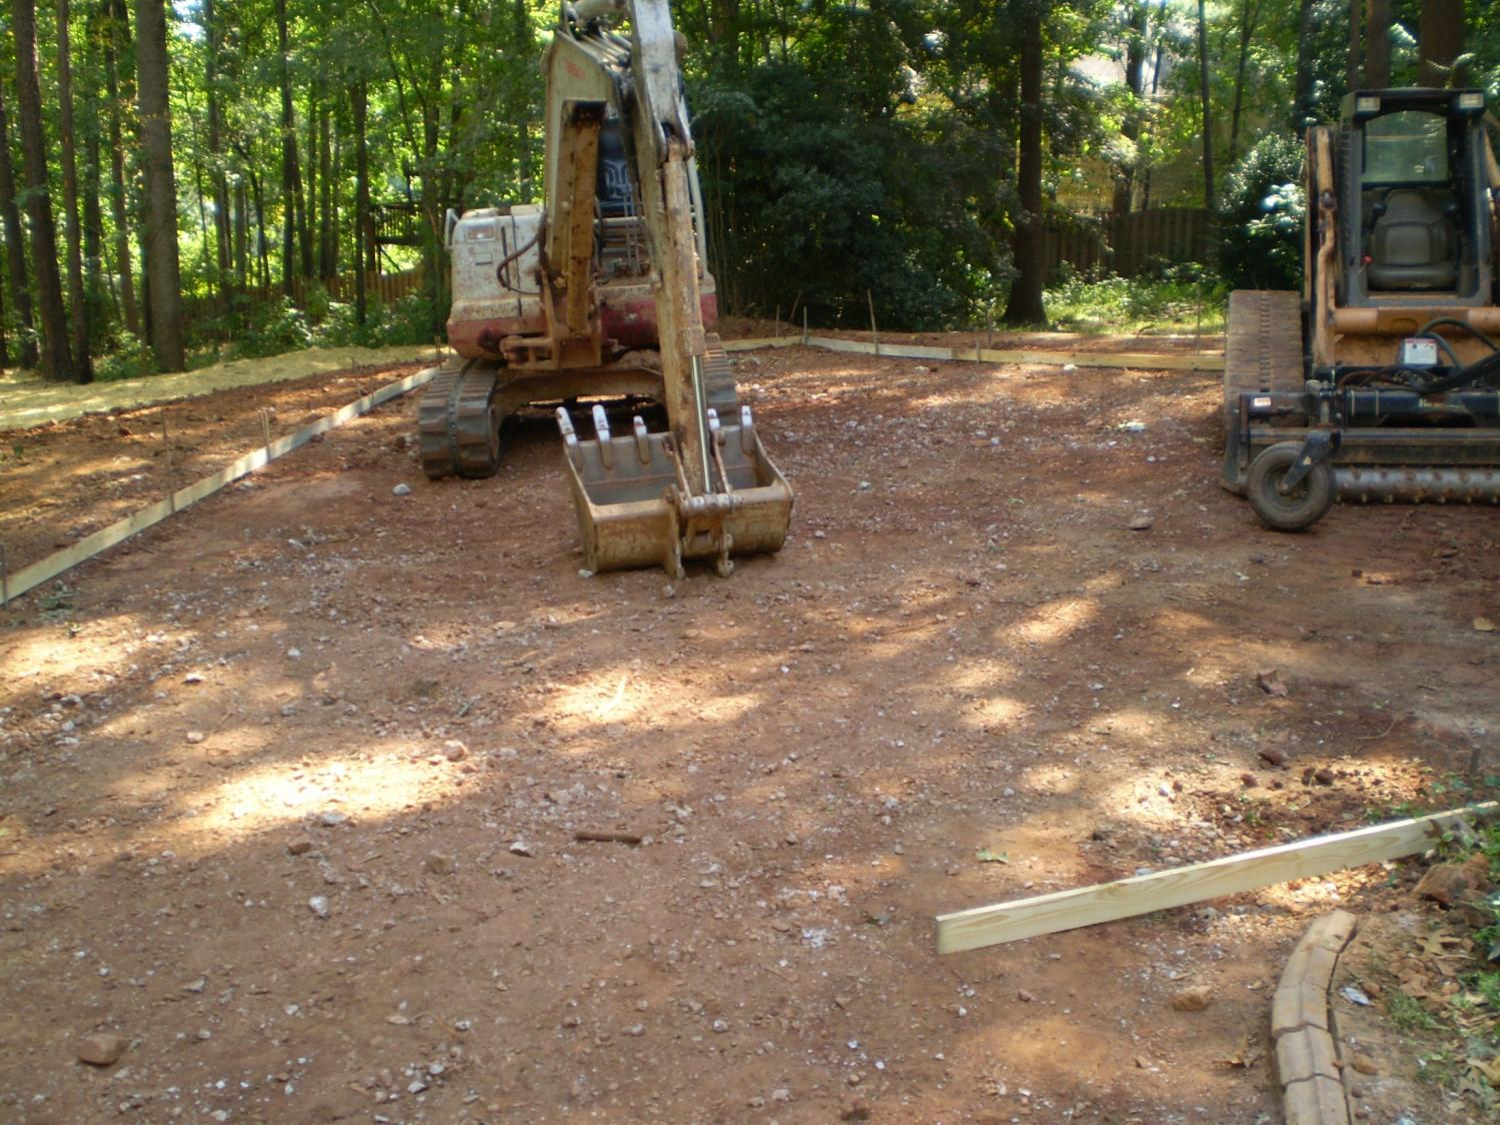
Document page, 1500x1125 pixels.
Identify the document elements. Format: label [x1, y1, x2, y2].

list [0, 0, 1500, 1125]
